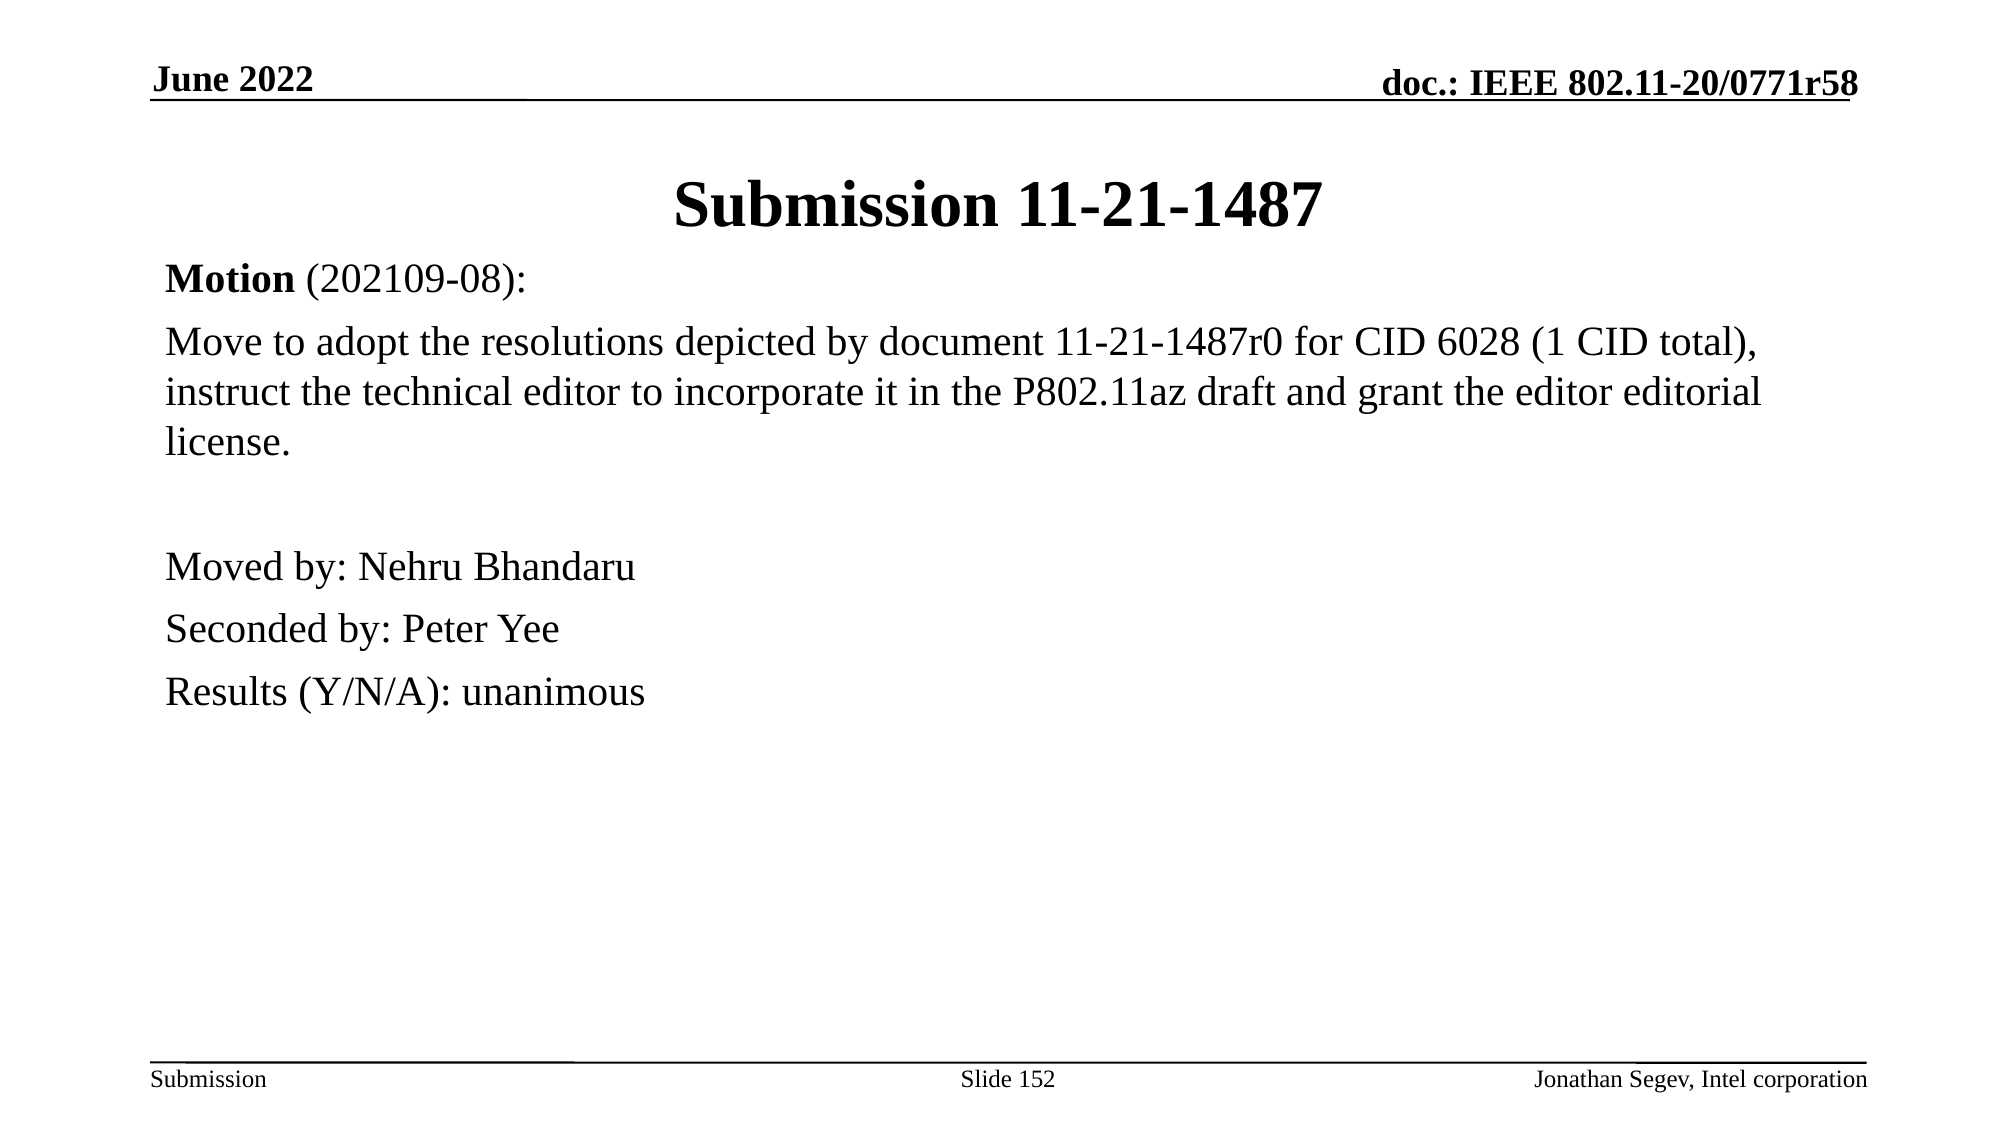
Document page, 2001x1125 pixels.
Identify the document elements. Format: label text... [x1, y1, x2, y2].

footer Jonathan Segev, Intel corporation [1171, 1061, 1869, 1093]
title Submission 11-21-1487 [149, 112, 1850, 243]
slide_number Slide 152 [950, 1061, 1067, 1123]
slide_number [152, 54, 563, 100]
list Motion (202109-08): Move to adopt the resolutions depicted by document 11-21-1487r0 for CID 6028 (1 CID total), instruct the technical editor to incorporate it in the P802.11az draft and grant the editor editorial license. Moved by: Nehru Bhandaru Seconded by: Peter Yee Results (Y/N/A): unanimous [149, 243, 1850, 1000]
